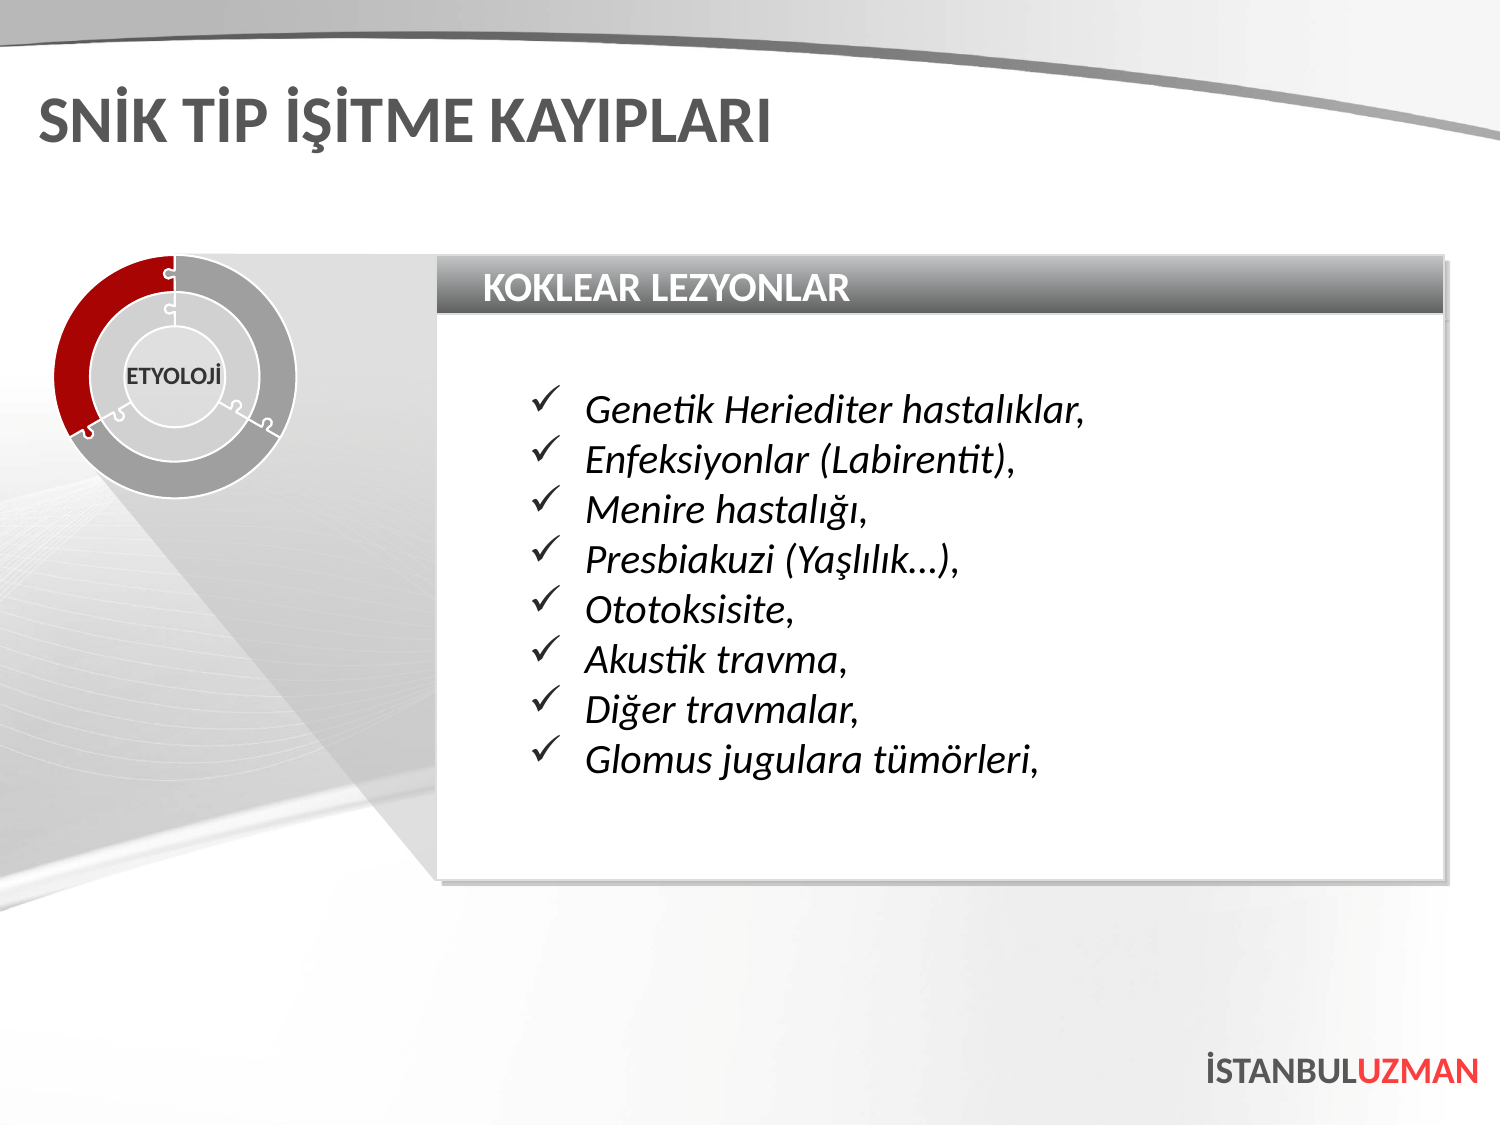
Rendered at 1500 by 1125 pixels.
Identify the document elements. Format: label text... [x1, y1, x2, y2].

text_box İSTANBULUZMAN [1133, 1046, 1480, 1125]
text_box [52, 254, 297, 499]
picture [0, 0, 1500, 1125]
text_box KOKLEAR LEZYONLAR [435, 255, 1444, 314]
text_box [125, 253, 436, 882]
text_box SNİK TİP İŞİTME KAYIPLARI [38, 67, 1485, 174]
text_box Genetik Heriediter hastalıklar, Enfeksiyonlar (Labirentit), Menire hastalığı, Presbiakuzi (Yaşlılık…), Ototoksisite, Akustik travma, Diğer travmalar, Glomus jugulara tümörleri, [435, 314, 1444, 881]
